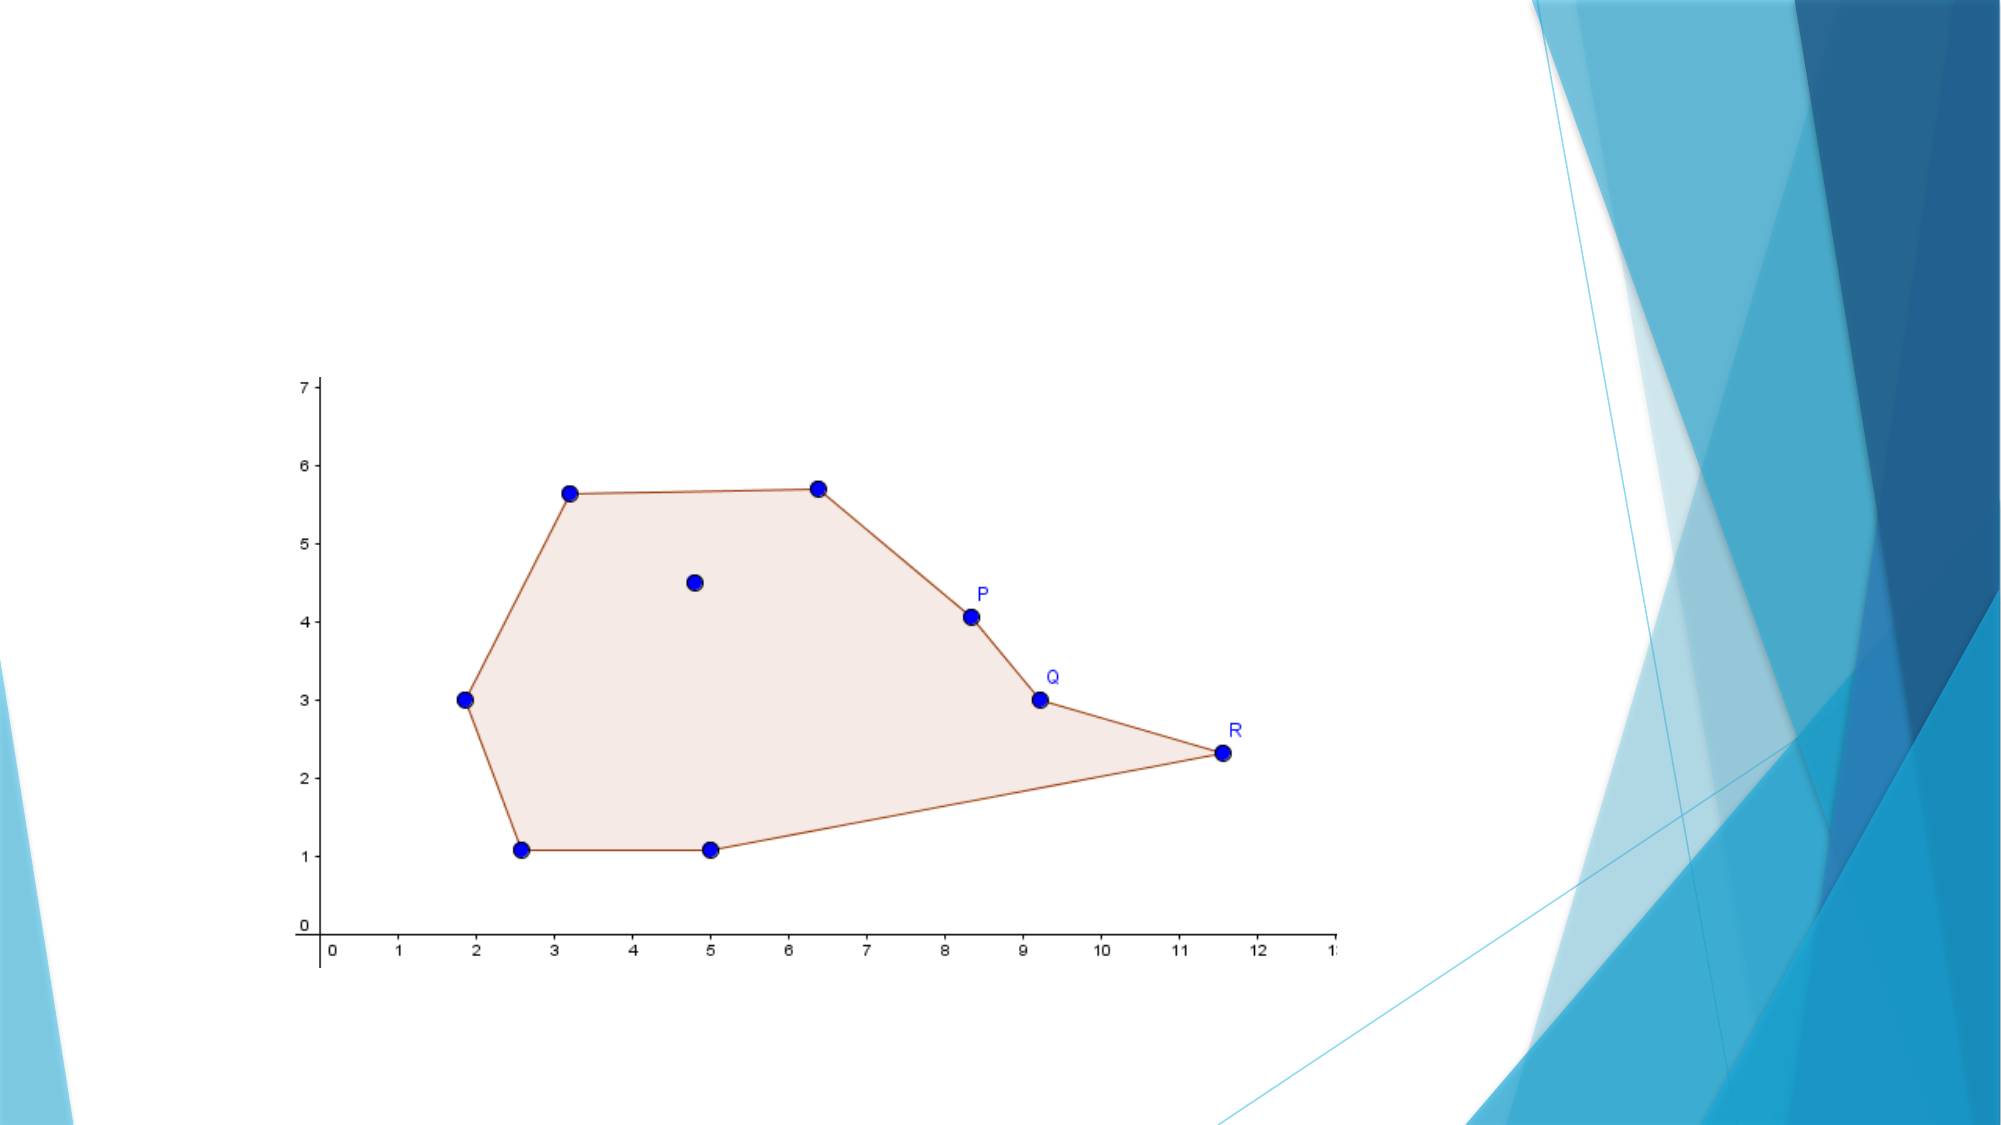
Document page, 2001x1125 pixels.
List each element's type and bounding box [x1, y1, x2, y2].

list [294, 377, 1338, 969]
